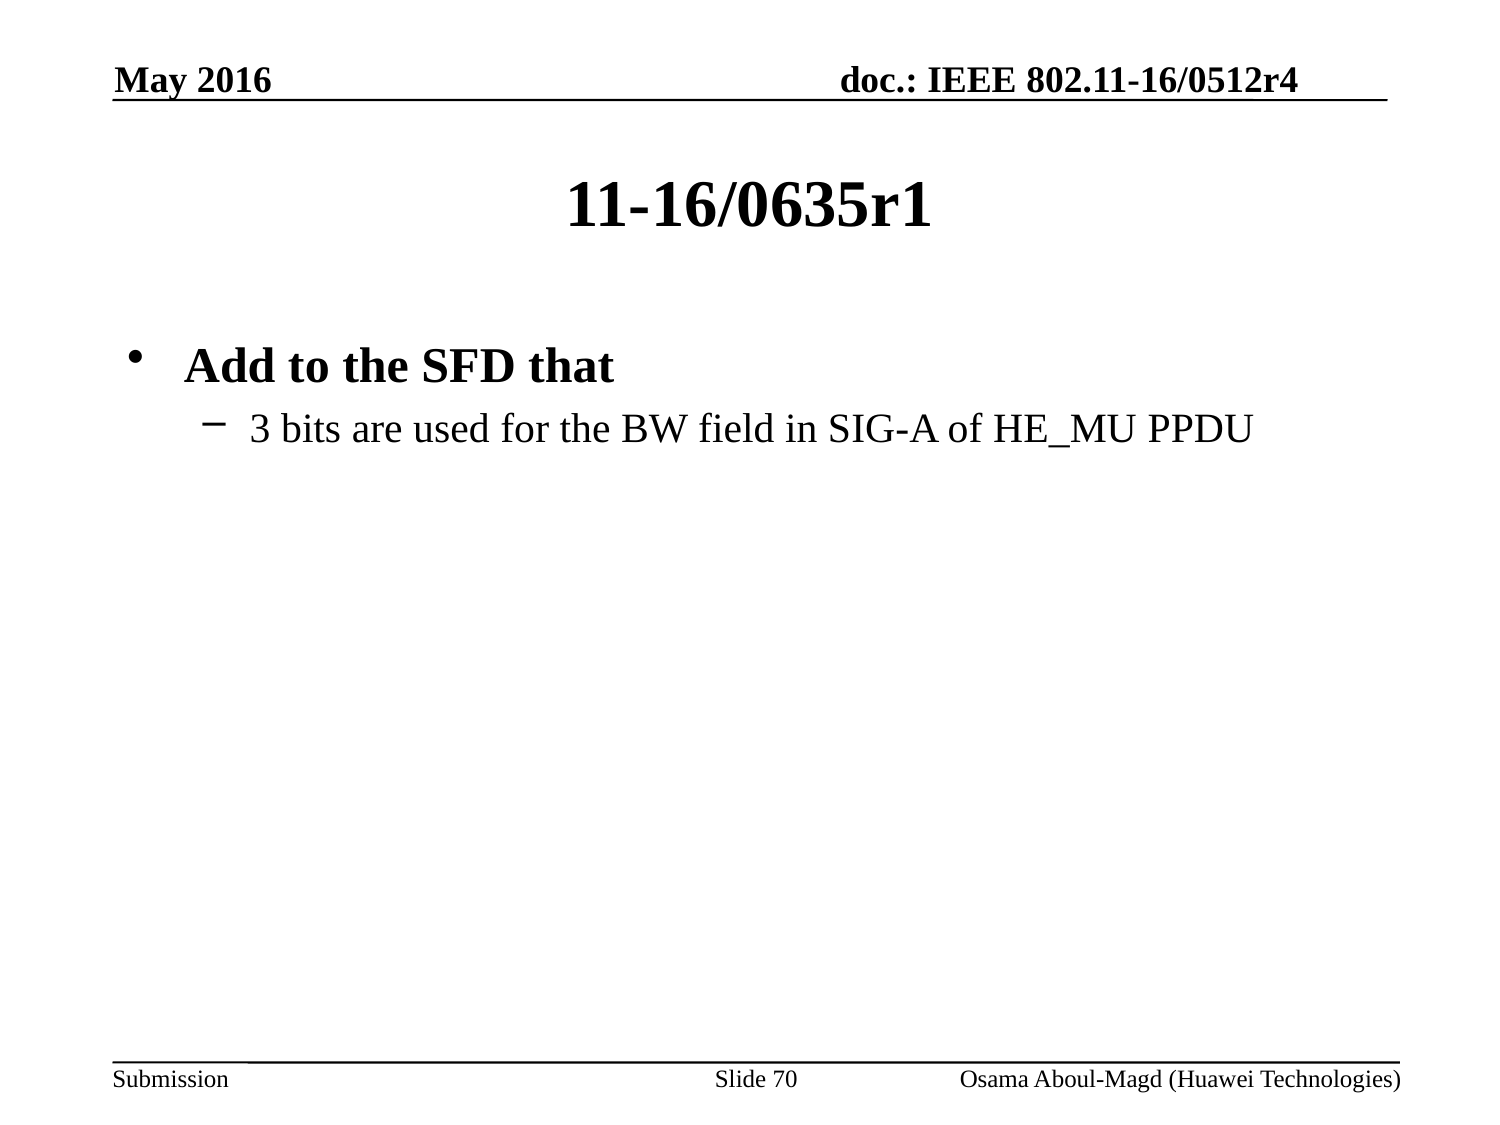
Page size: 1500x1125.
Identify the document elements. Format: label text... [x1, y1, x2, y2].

list Add to the SFD that 3 bits are used for the BW field in SIG-A of HE_MU PPDU [112, 324, 1388, 1000]
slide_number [114, 54, 309, 101]
slide_number Slide 70 [712, 1061, 800, 1093]
footer Osama Aboul-Magd (Huawei Technologies) [831, 1061, 1402, 1093]
title 11-16/0635r1 [112, 112, 1388, 288]
